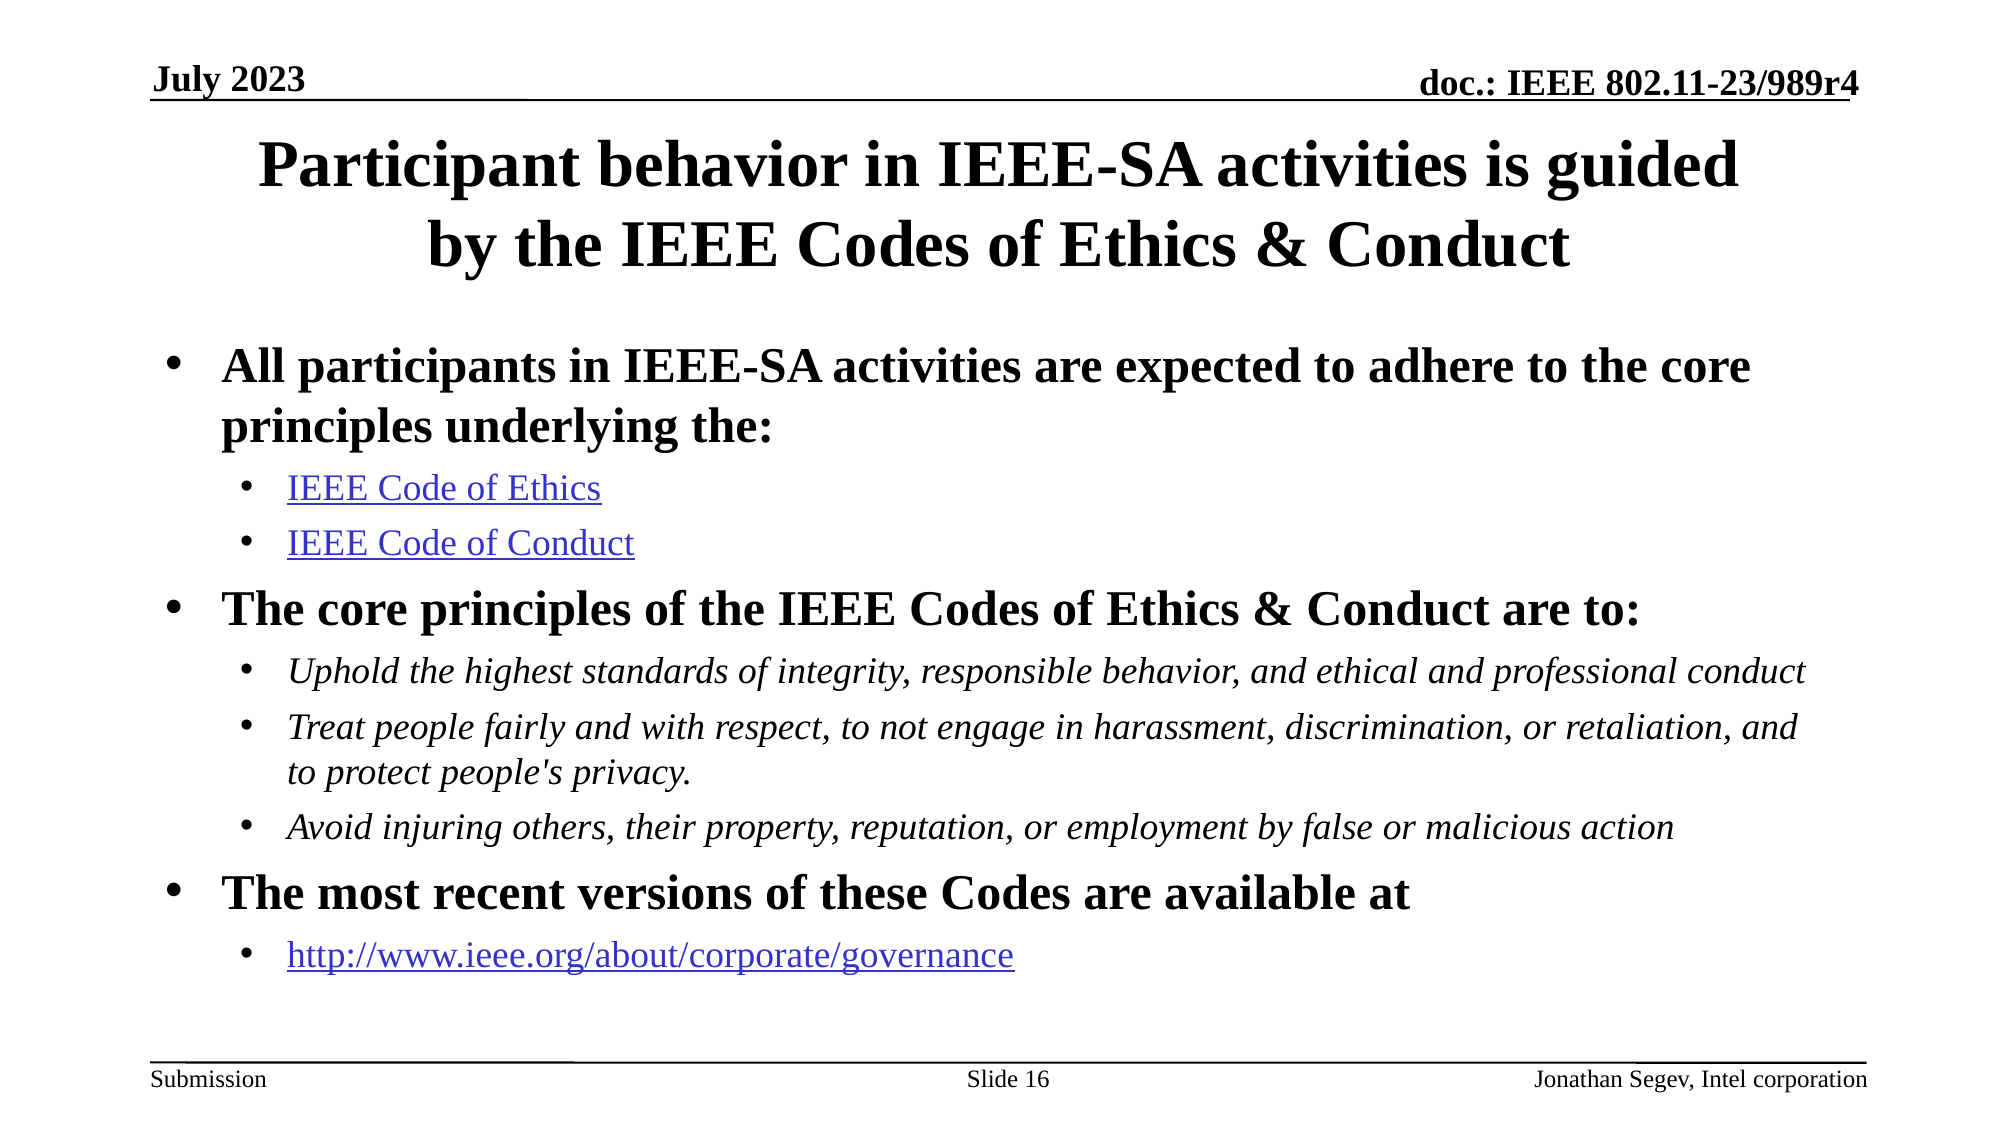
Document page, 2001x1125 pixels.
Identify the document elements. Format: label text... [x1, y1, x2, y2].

title Participant behavior in IEEE-SA activities is guided by the IEEE Codes of Ethics & Conduct [149, 112, 1850, 288]
footer Jonathan Segev, Intel corporation [1171, 1061, 1869, 1093]
slide_number Slide 16 [950, 1061, 1067, 1123]
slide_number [152, 54, 563, 100]
list All participants in IEEE-SA activities are expected to adhere to the core principles underlying the: IEEE Code of Ethics IEEE Code of Conduct The core principles of the IEEE Codes of Ethics & Conduct are to: Uphold the highest standards of integrity, responsible behavior, and ethical and professional conduct Treat people fairly and with respect, to not engage in harassment, discrimination, or retaliation, and to protect people's privacy. Avoid injuring others, their property, reputation, or employment by false or malicious action The most recent versions of these Codes are available at http://www.ieee.org/about/corporate/governance [149, 324, 1850, 1000]
